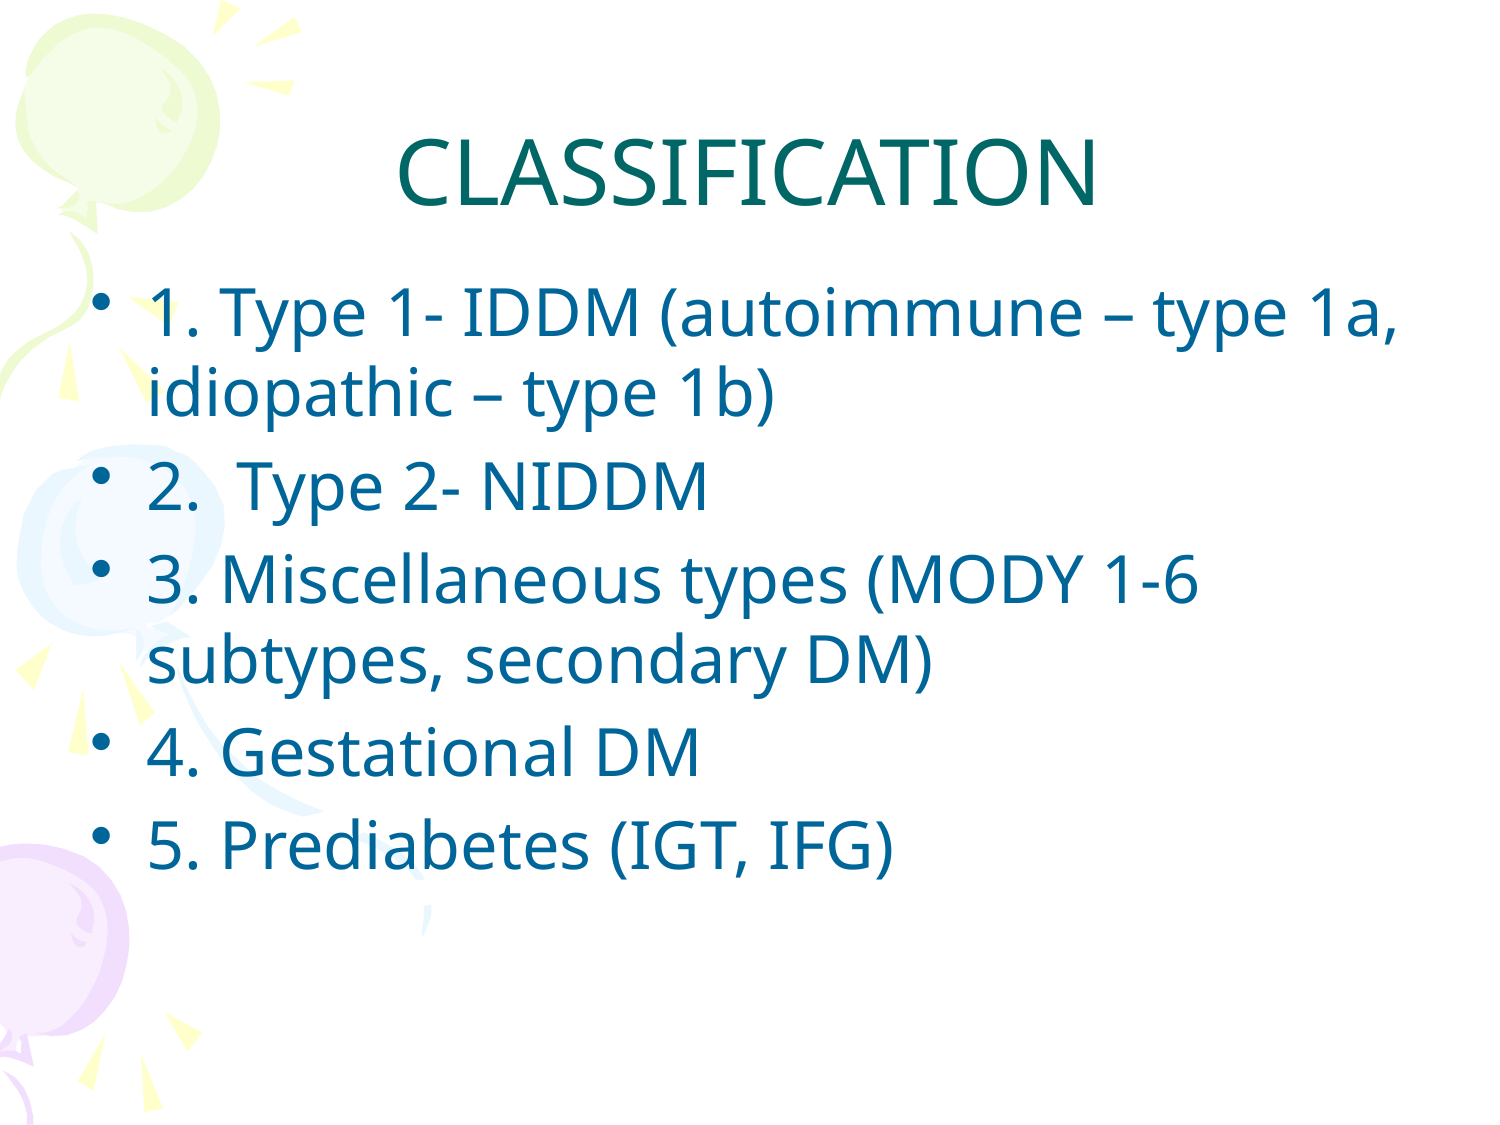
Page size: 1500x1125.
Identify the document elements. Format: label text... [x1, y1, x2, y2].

title CLASSIFICATION [72, 16, 1426, 233]
list 1. Type 1- IDDM (autoimmune – type 1a, idiopathic – type 1b) 2. Type 2- NIDDM 3. Miscellaneous types (MODY 1-6 subtypes, secondary DM) 4. Gestational DM 5. Prediabetes (IGT, IFG) [74, 262, 1426, 994]
